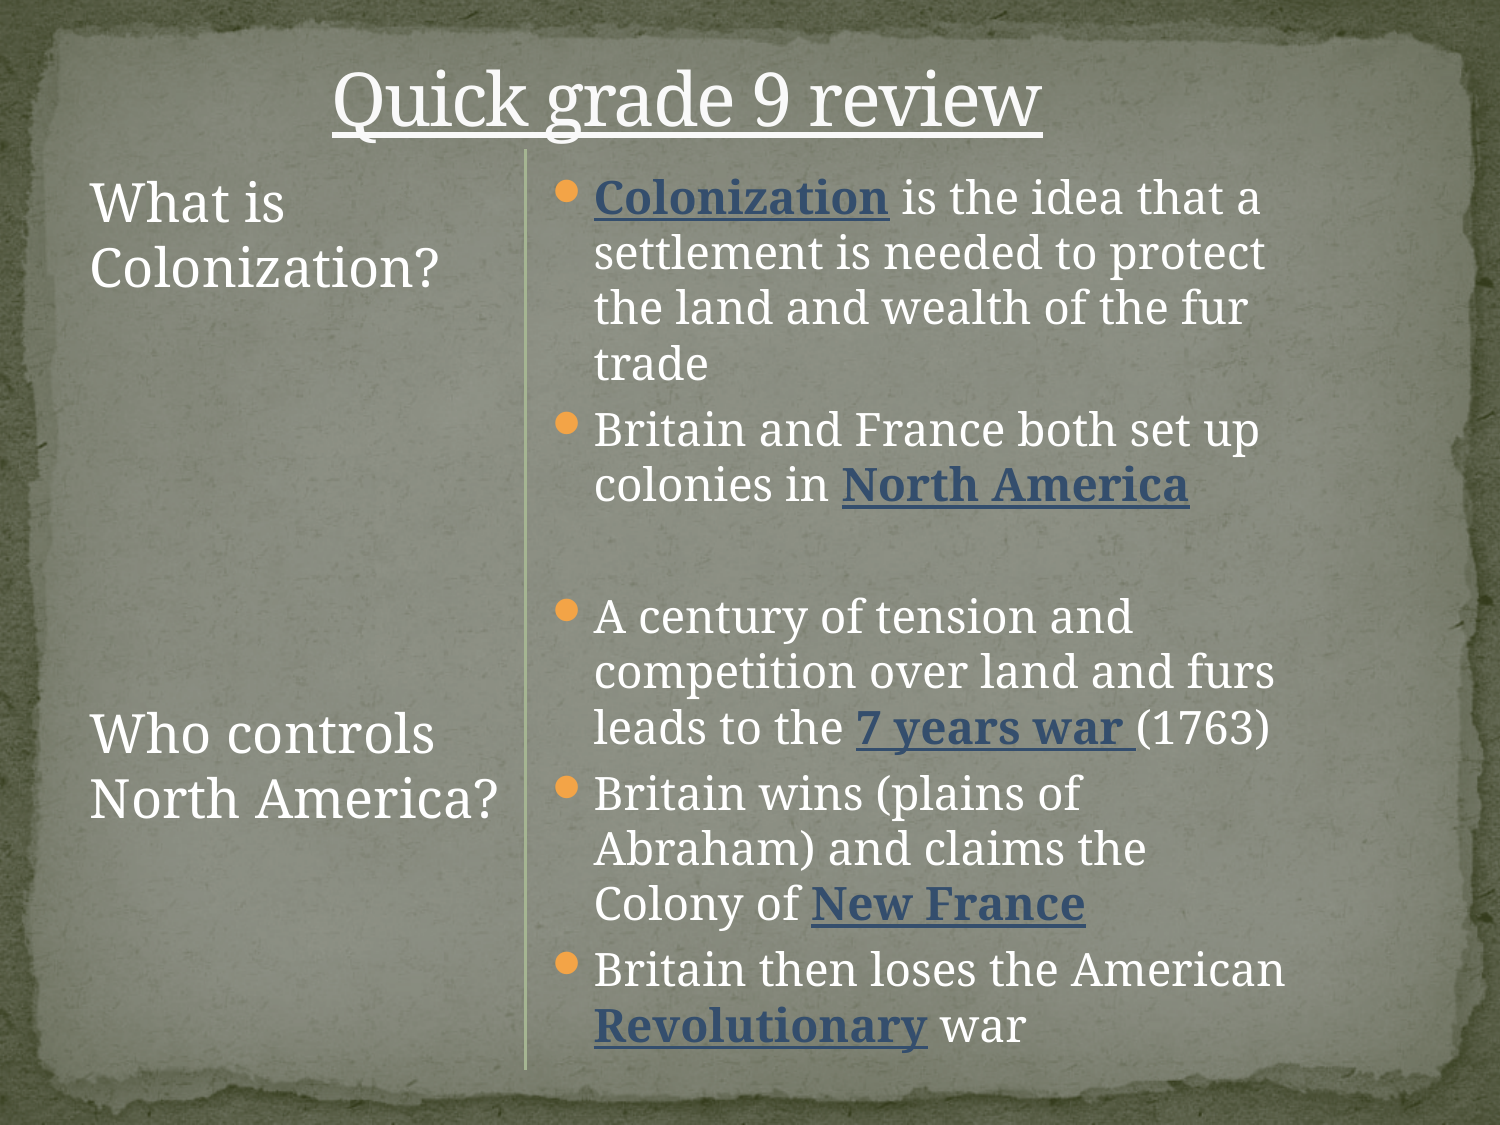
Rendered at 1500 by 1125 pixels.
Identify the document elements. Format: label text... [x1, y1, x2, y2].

title Quick grade 9 review [74, 45, 1300, 150]
list What is Colonization? Who controls North America? [75, 160, 526, 1071]
list Colonization is the idea that a settlement is needed to protect the land and wealth of the fur trade Britain and France both set up colonies in North America A century of tension and competition over land and furs leads to the 7 years war (1763) Britain wins (plains of Abraham) and claims the Colony of New France Britain then loses the American Revolutionary war [537, 160, 1317, 1071]
